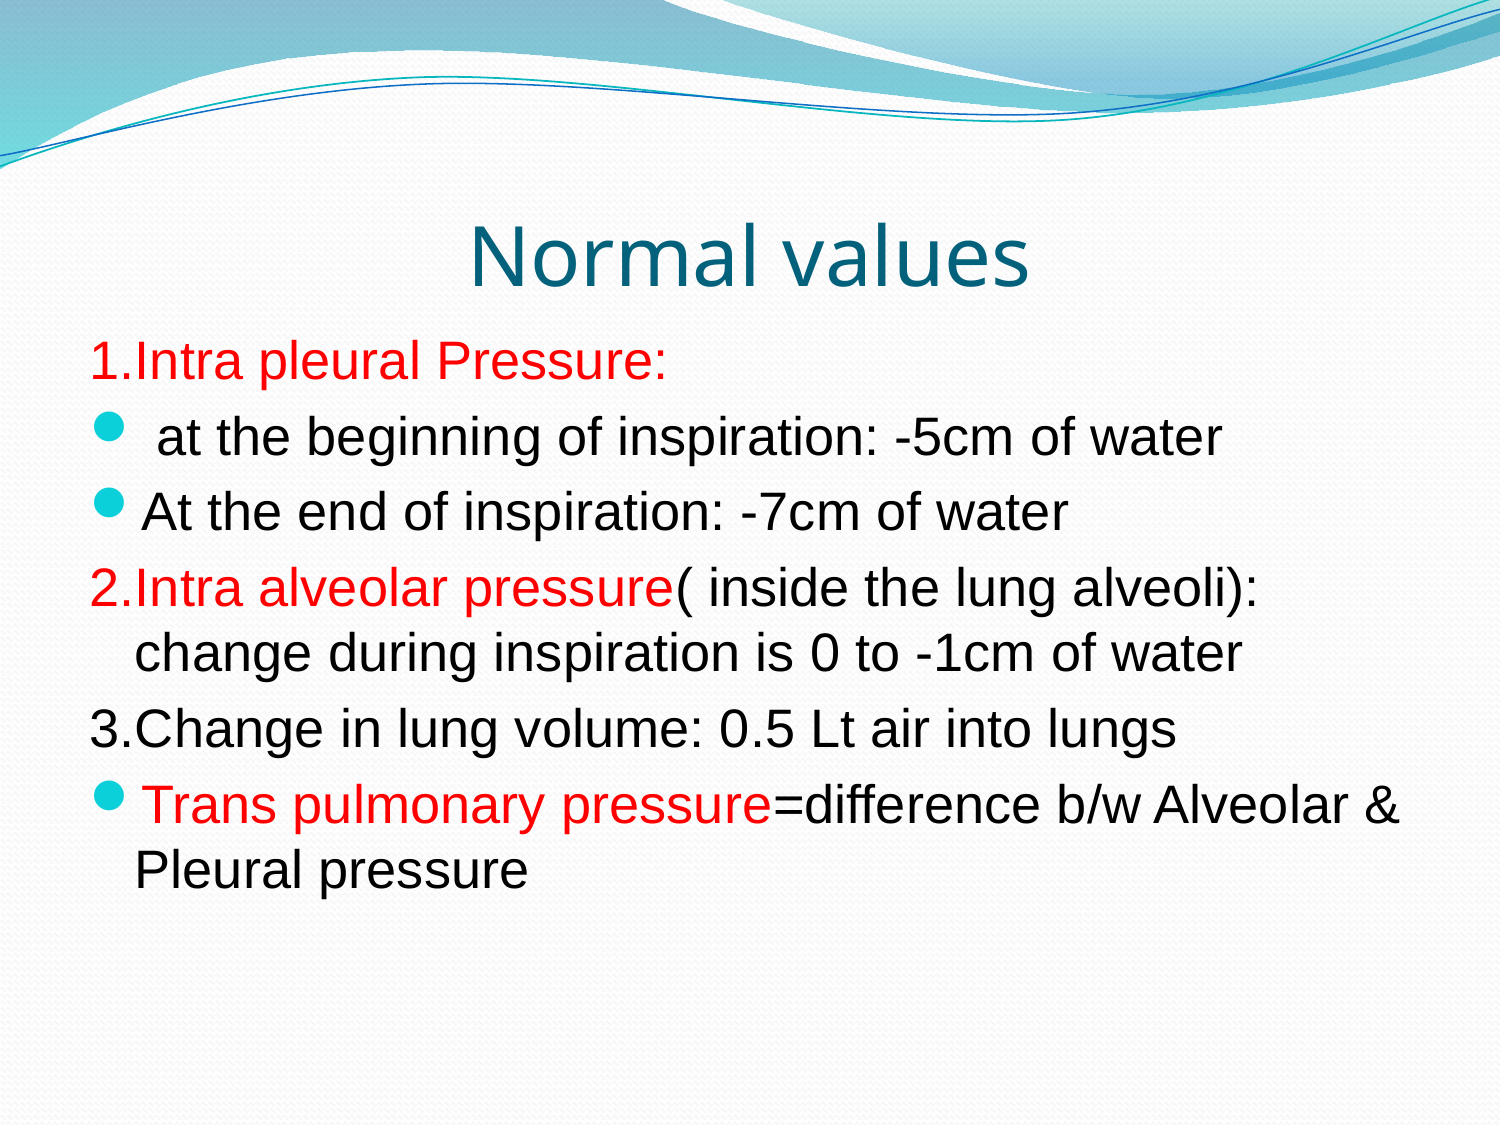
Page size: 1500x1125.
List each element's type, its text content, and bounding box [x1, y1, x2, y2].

title Normal values [75, 115, 1425, 303]
list 1.Intra pleural Pressure: at the beginning of inspiration: -5cm of water At the end of inspiration: -7cm of water 2.Intra alveolar pressure( inside the lung alveoli): change during inspiration is 0 to -1cm of water 3.Change in lung volume: 0.5 Lt air into lungs Trans pulmonary pressure=difference b/w Alveolar & Pleural pressure [75, 317, 1425, 1038]
